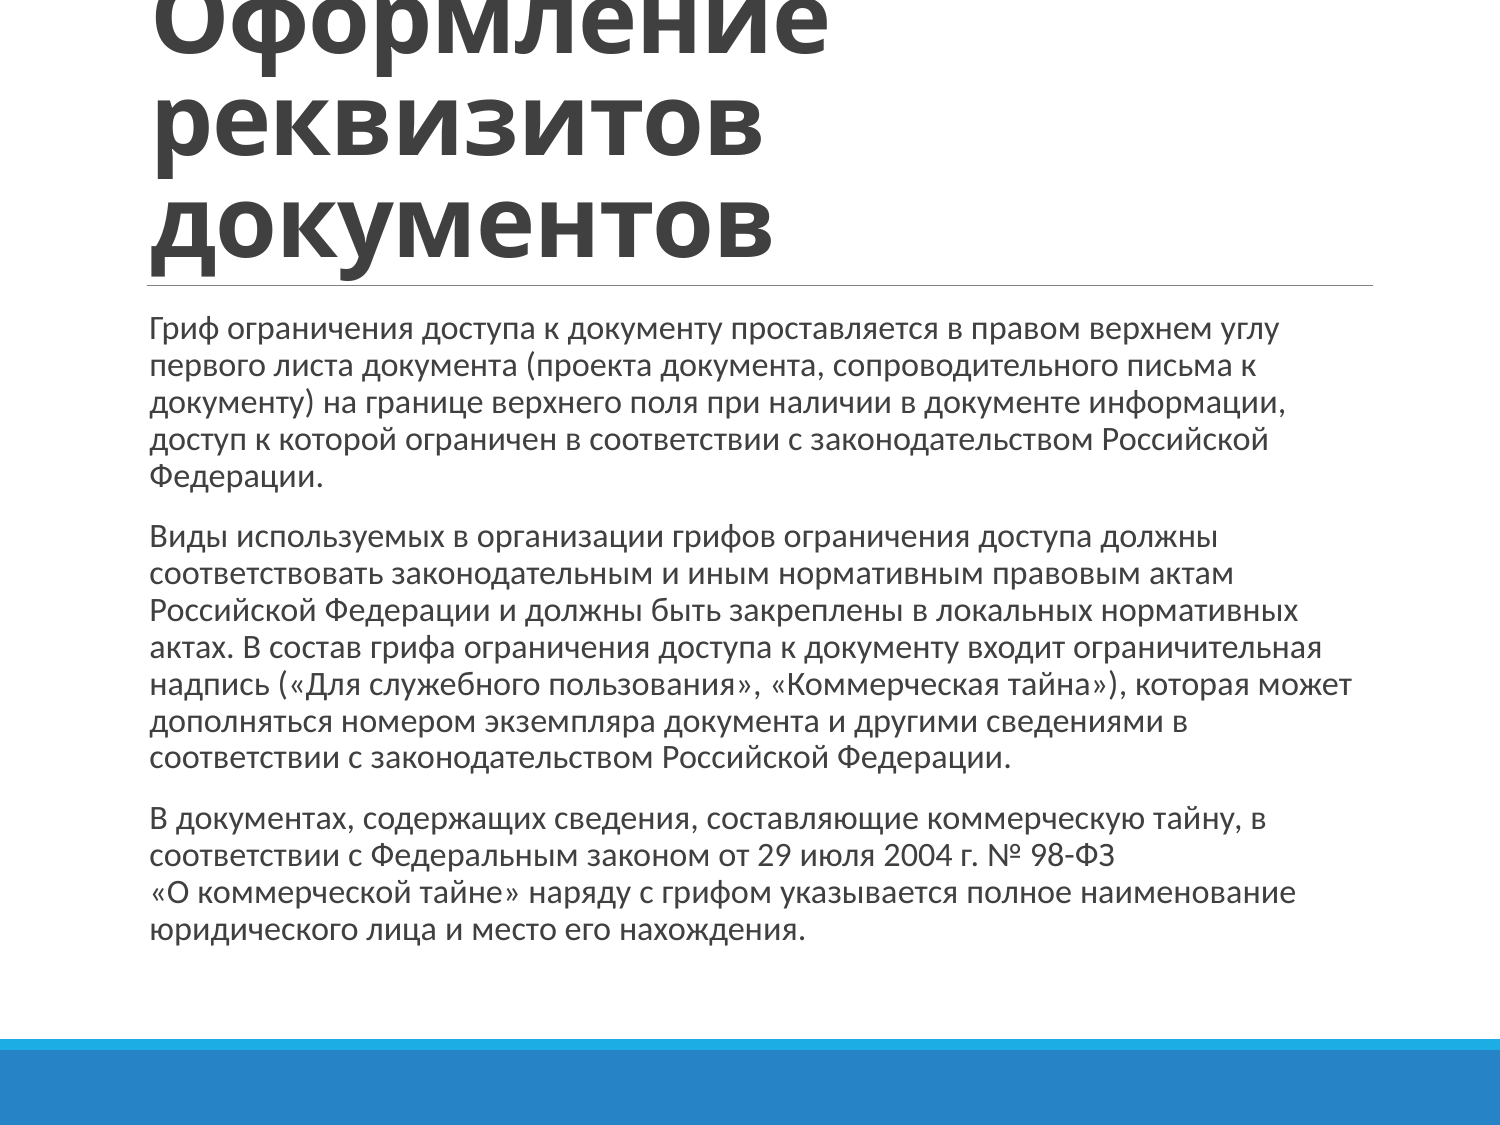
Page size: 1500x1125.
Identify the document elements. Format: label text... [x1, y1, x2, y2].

title Оформление реквизитов документов [135, 47, 1373, 285]
list Гриф ограничения доступа к документу проставляется в правом верхнем углу первого листа документа (проекта документа, сопроводительного письма к документу) на границе верхнего поля при наличии в документе информации, доступ к которой ограничен в соответствии с законодательством Российской Федерации. Виды используемых в организации грифов ограничения доступа должны соответствовать законодательным и иным нормативным правовым актам Российской Федерации и должны быть закреплены в локальных нормативных актах. В состав грифа ограничения доступа к документу входит ограничительная надпись («Для служебного пользования», «Коммерческая тайна»), которая может дополняться номером экземпляра документа и другими сведениями в соответствии с законодательством Российской Федерации. В документах, содержащих сведения, составляющие коммерческую тайну, в соответствии с Федеральным законом от 29 июля 2004 г. № 98-ФЗ ‎«О коммерческой тайне» наряду с грифом указывается полное наименование юридического лица и место его нахождения. [135, 302, 1373, 963]
